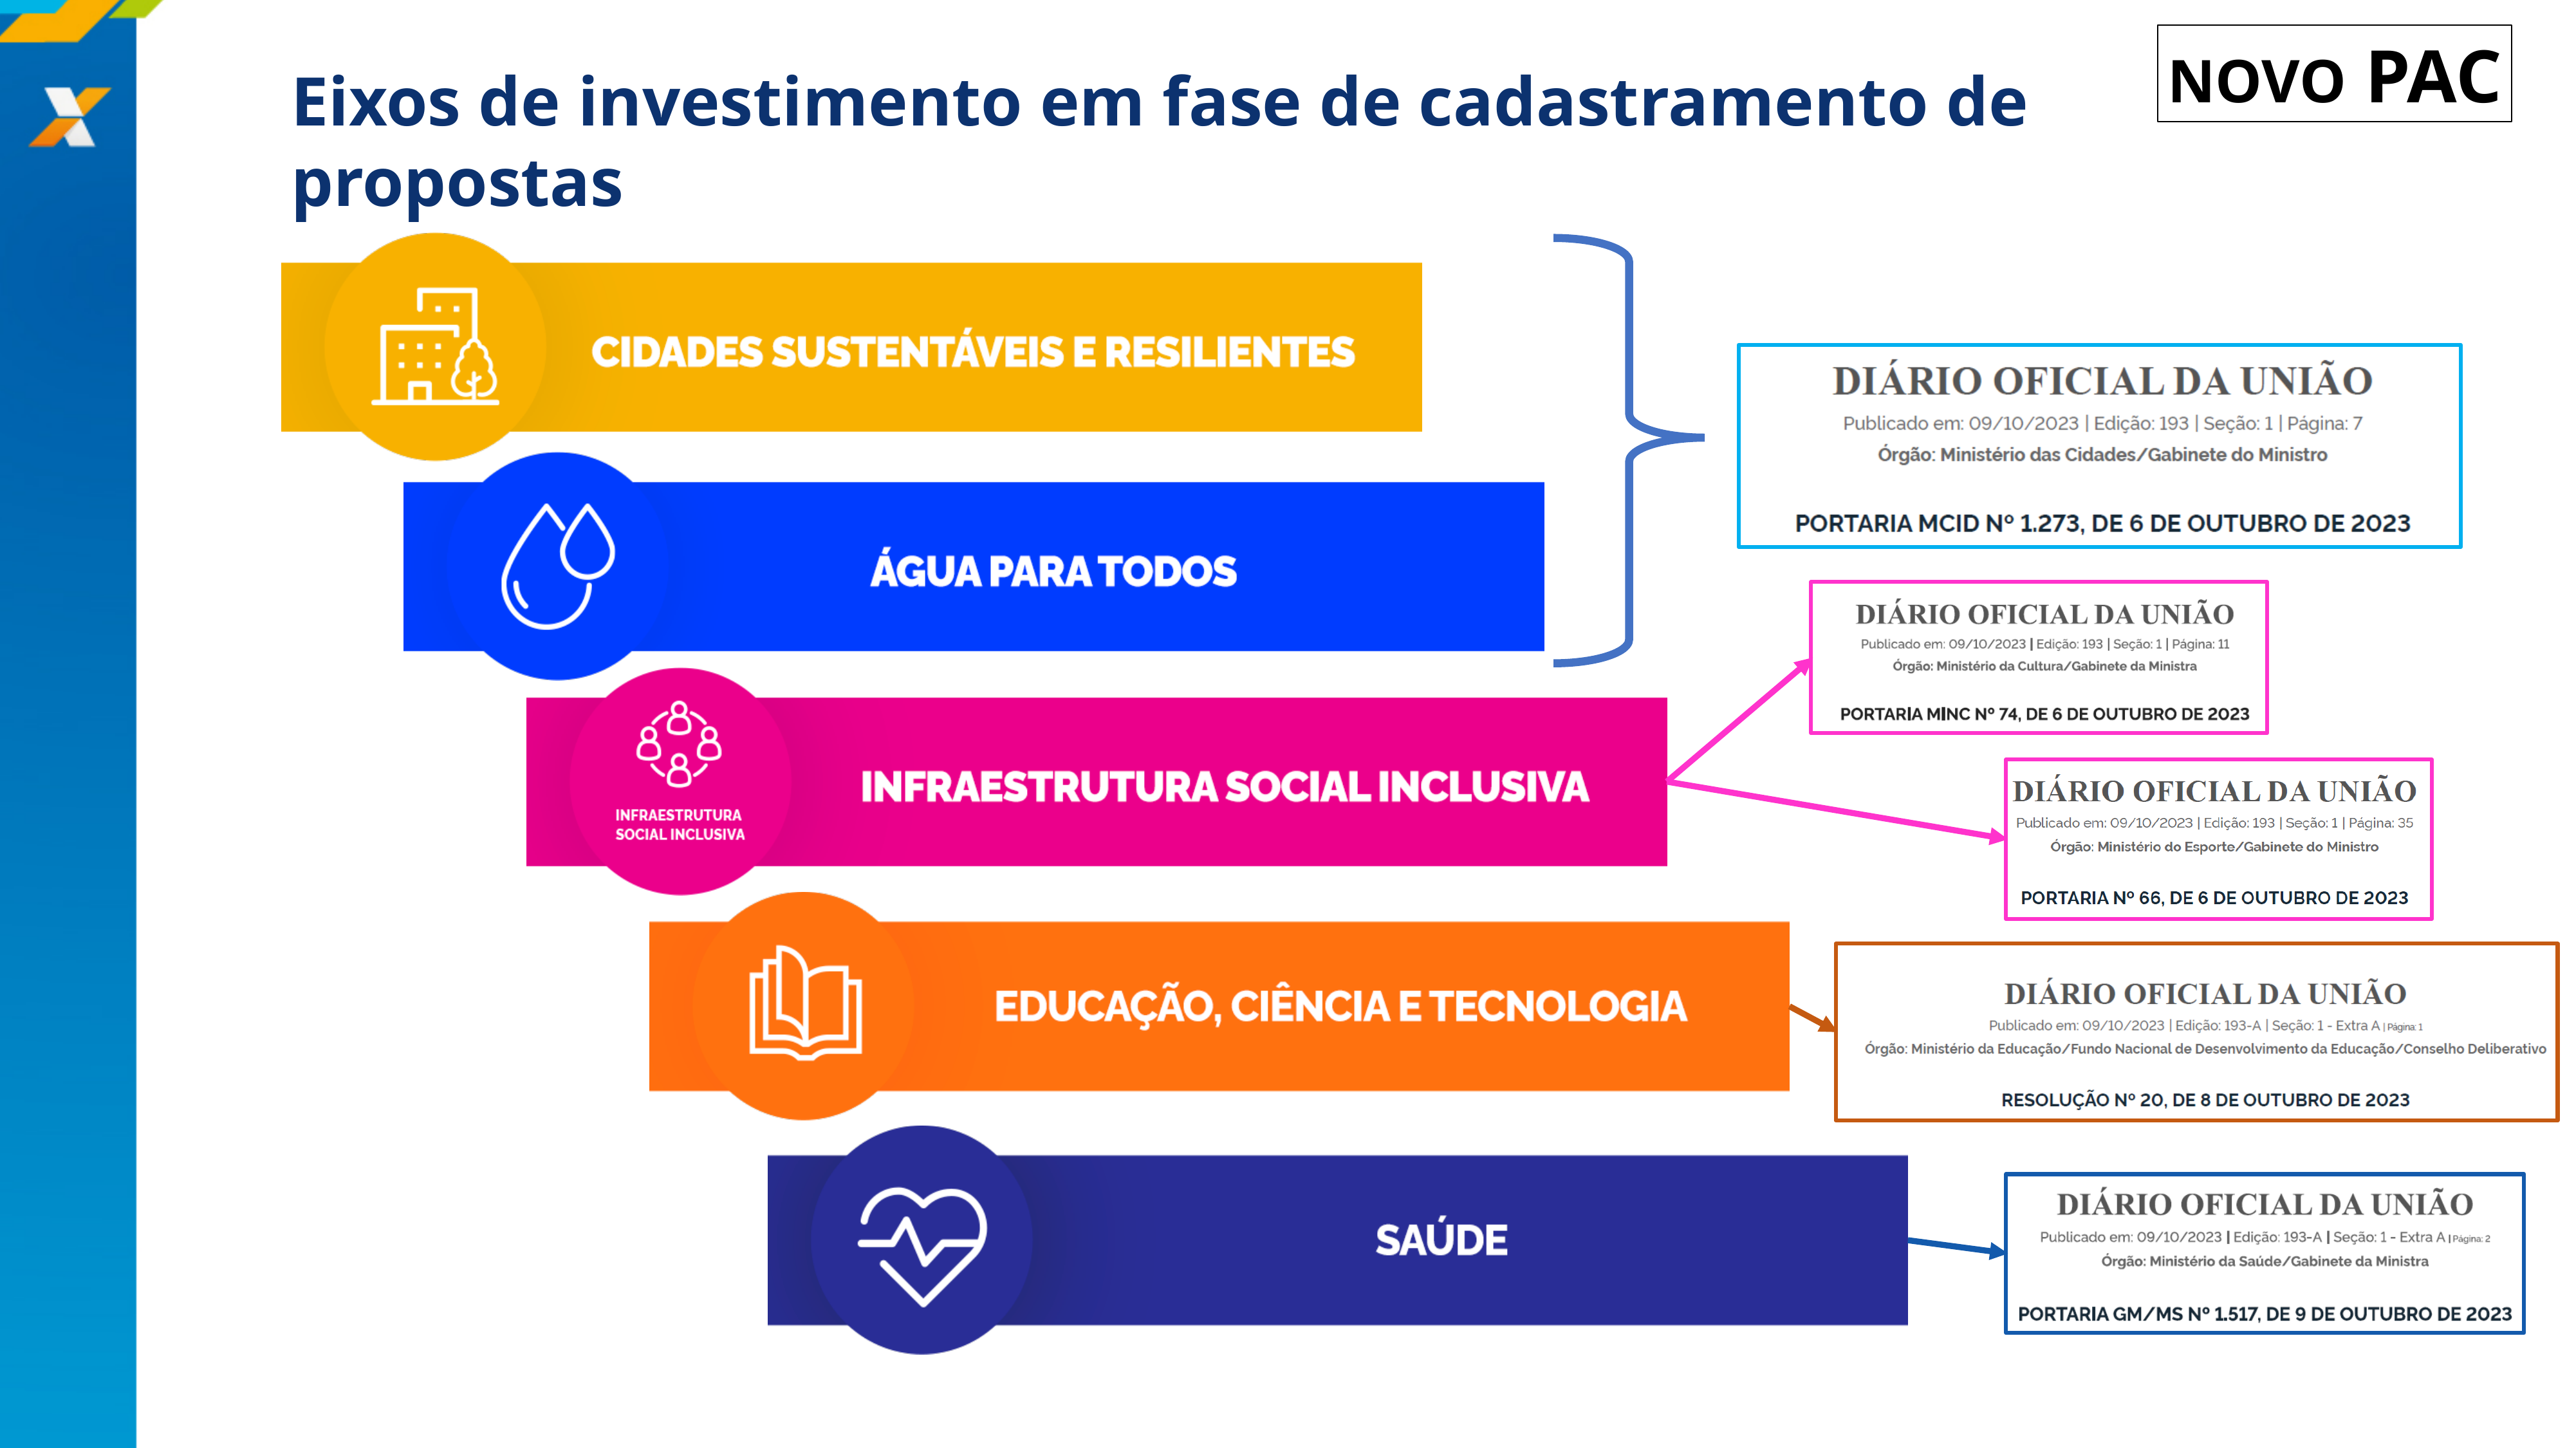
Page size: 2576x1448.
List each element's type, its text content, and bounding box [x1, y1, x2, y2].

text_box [1667, 781, 2008, 840]
picture [0, 0, 2576, 1448]
text_box NOVO PAC [2158, 25, 2512, 122]
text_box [1907, 1240, 2008, 1254]
text_box Eixos de investimento em fase de cadastramento de propostas [281, 53, 2067, 225]
text_box [1553, 237, 1705, 664]
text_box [1789, 1006, 1838, 1032]
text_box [1667, 657, 1813, 781]
